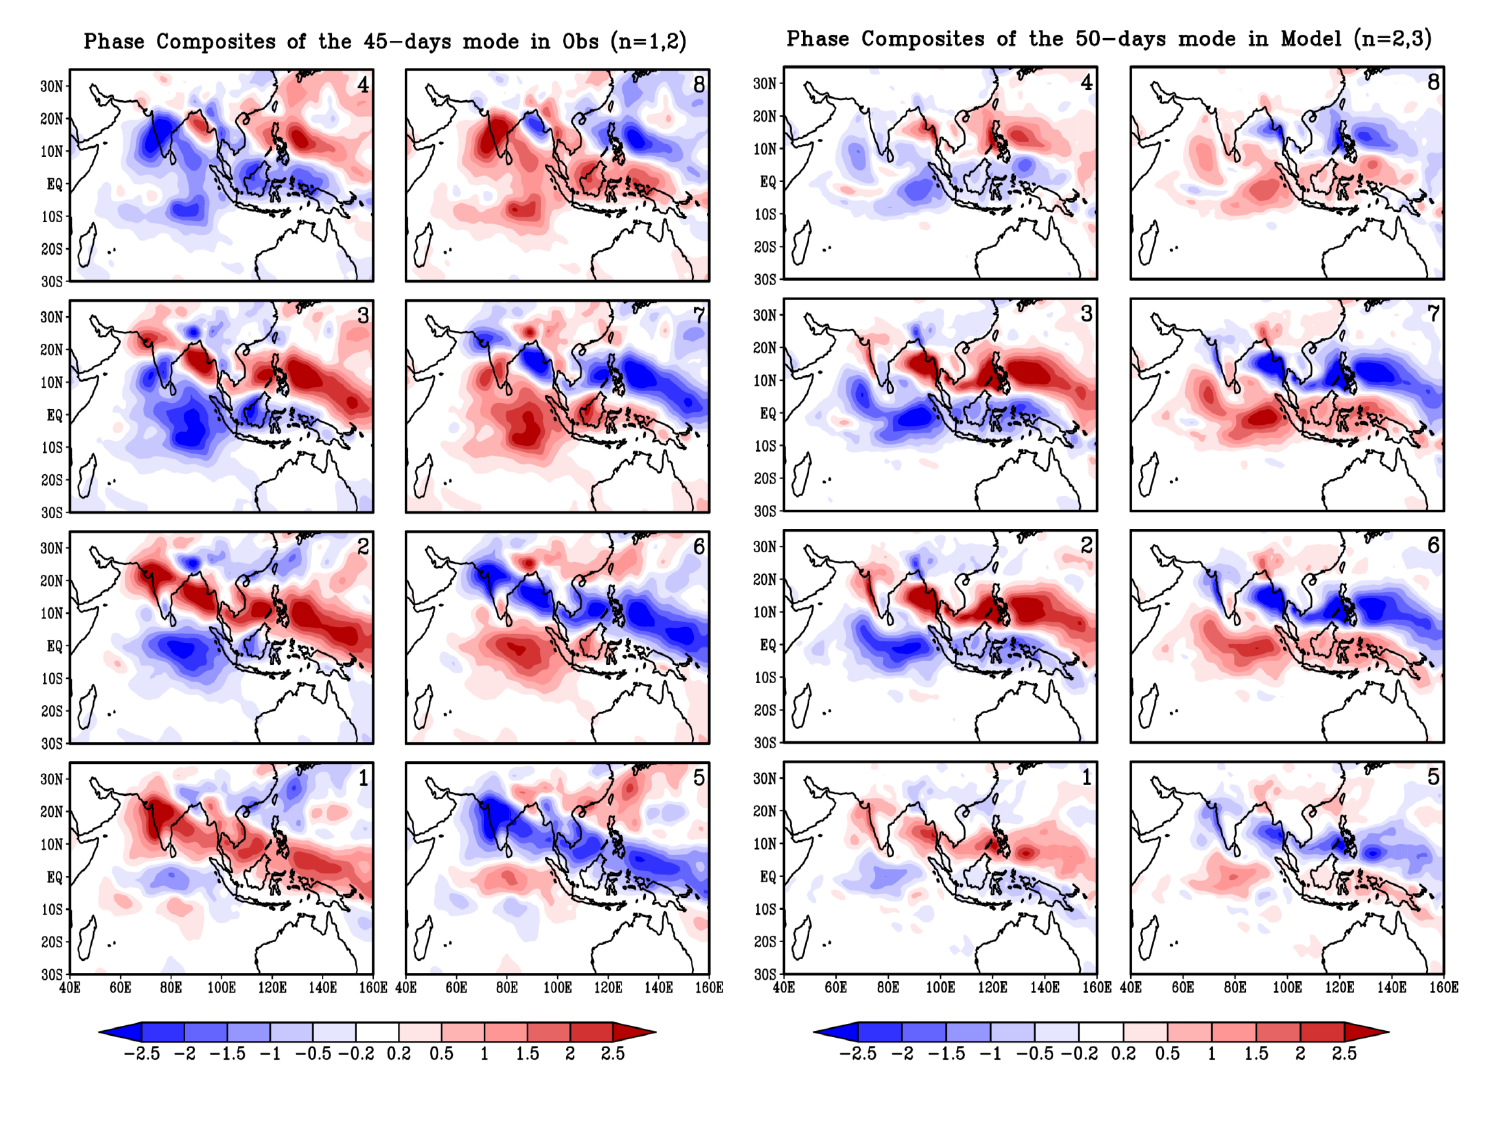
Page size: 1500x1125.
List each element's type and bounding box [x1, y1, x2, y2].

text_box [36, 24, 1463, 1063]
